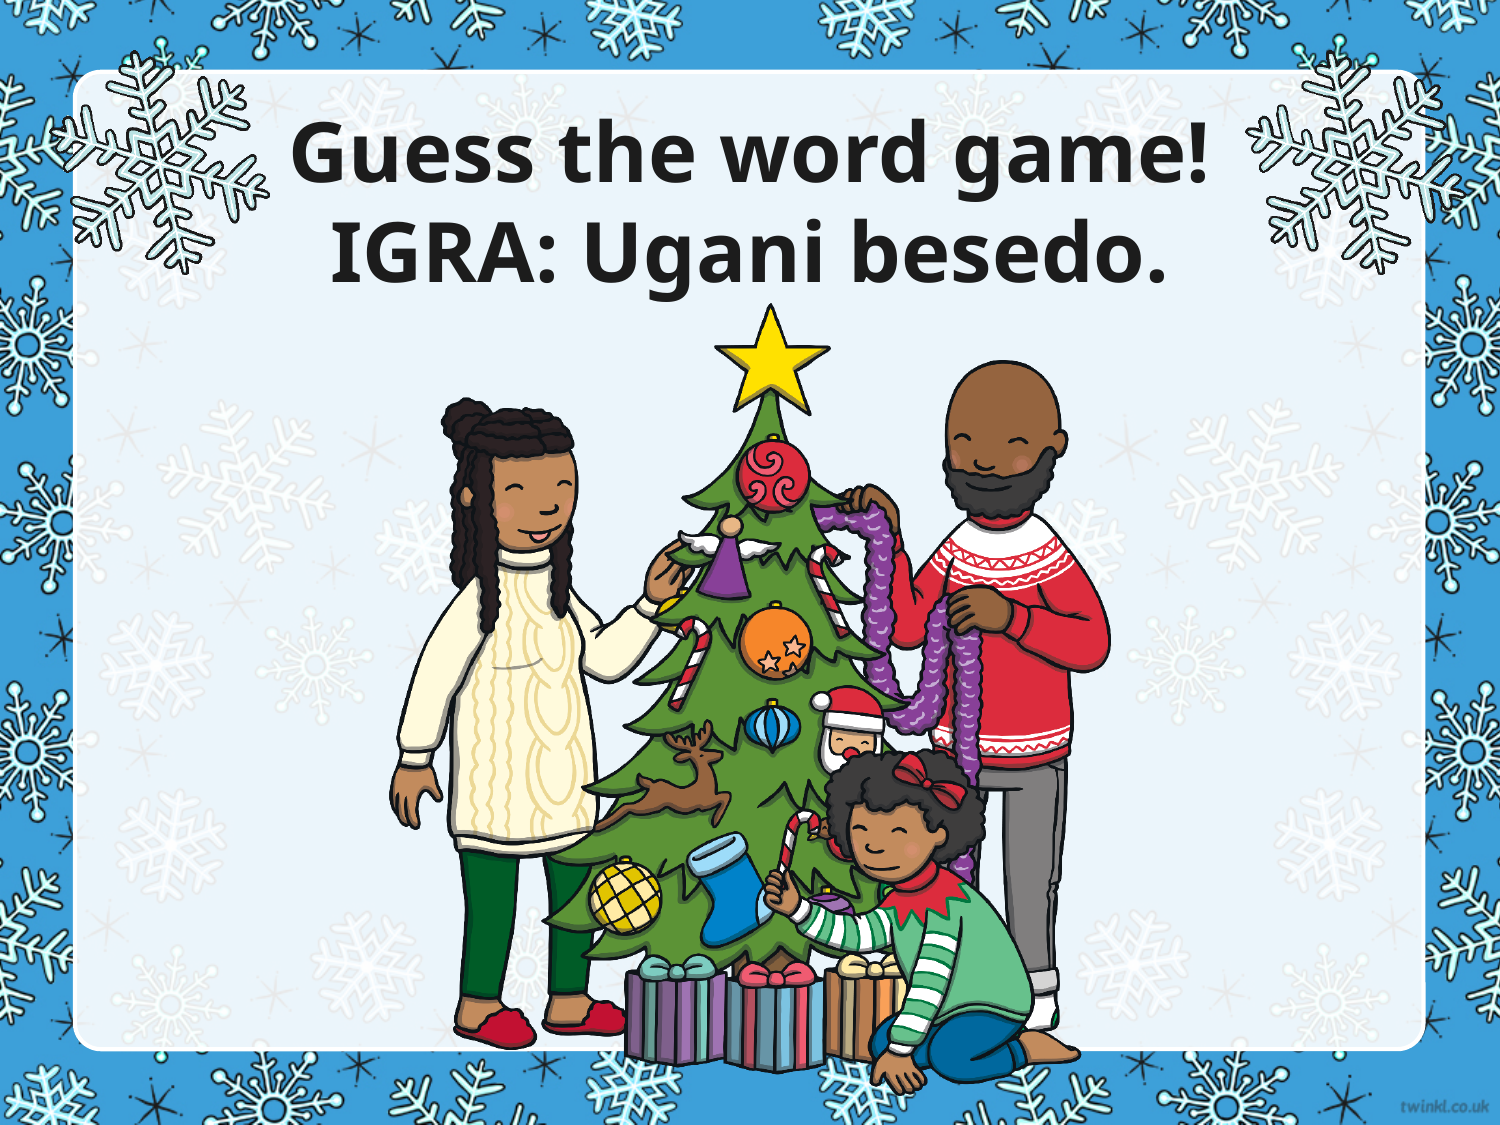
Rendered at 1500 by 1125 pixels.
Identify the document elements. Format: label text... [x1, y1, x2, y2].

picture [0, 0, 1500, 1125]
title Guess the word game! IGRA: Ugani besedo. [270, 50, 1245, 247]
